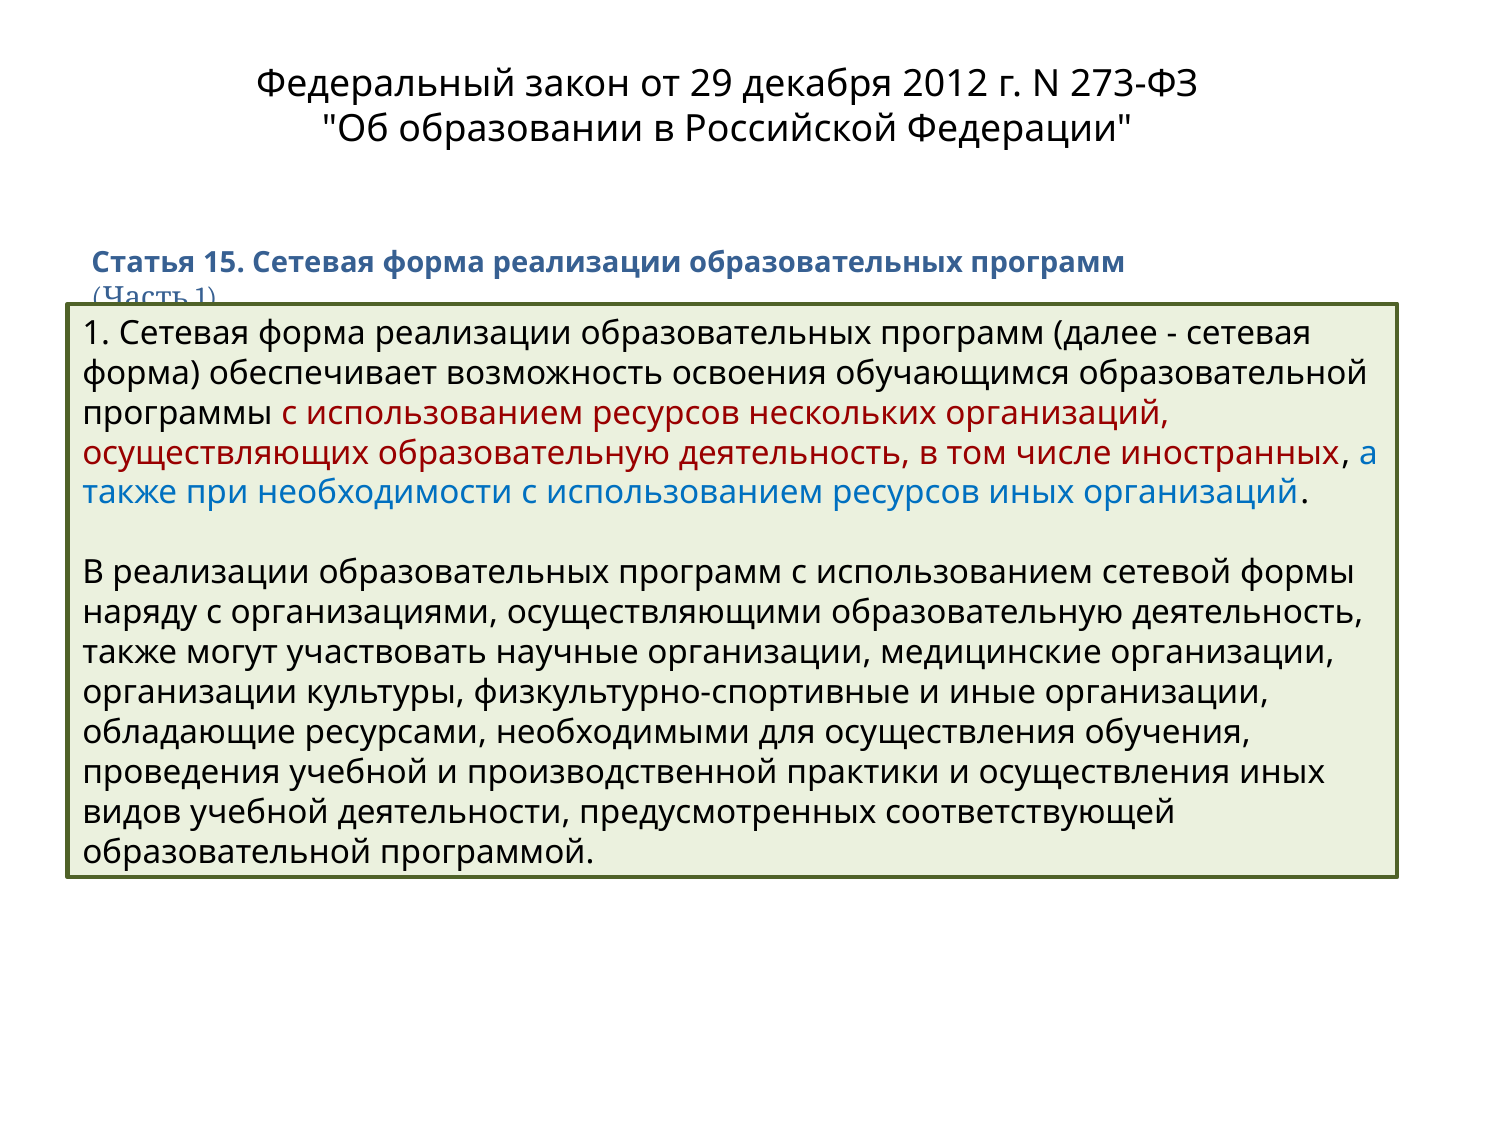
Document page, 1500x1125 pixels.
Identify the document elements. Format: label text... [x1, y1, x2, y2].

text_box 1. Сетевая форма реализации образовательных программ (далее - сетевая форма) обеспечивает возможность освоения обучающимся образовательной программы с использованием ресурсов нескольких организаций, осуществляющих образовательную деятельность, в том числе иностранных, а также при необходимости с использованием ресурсов иных организаций. В реализации образовательных программ с использованием сетевой формы наряду с организациями, осуществляющими образовательную деятельность, также могут участвовать научные организации, медицинские организации, организации культуры, физкультурно-спортивные и иные организации, обладающие ресурсами, необходимыми для осуществления обучения, проведения учебной и производственной практики и осуществления иных видов учебной деятельности, предусмотренных соответствующей образовательной программой. [65, 302, 1399, 879]
text_box Федеральный закон от 29 декабря 2012 г. N 273-ФЗ "Об образовании в Российской Федерации" [58, 47, 1407, 205]
text_box Статья 15. Сетевая форма реализации образовательных программ (Часть 1) [75, 213, 1350, 302]
